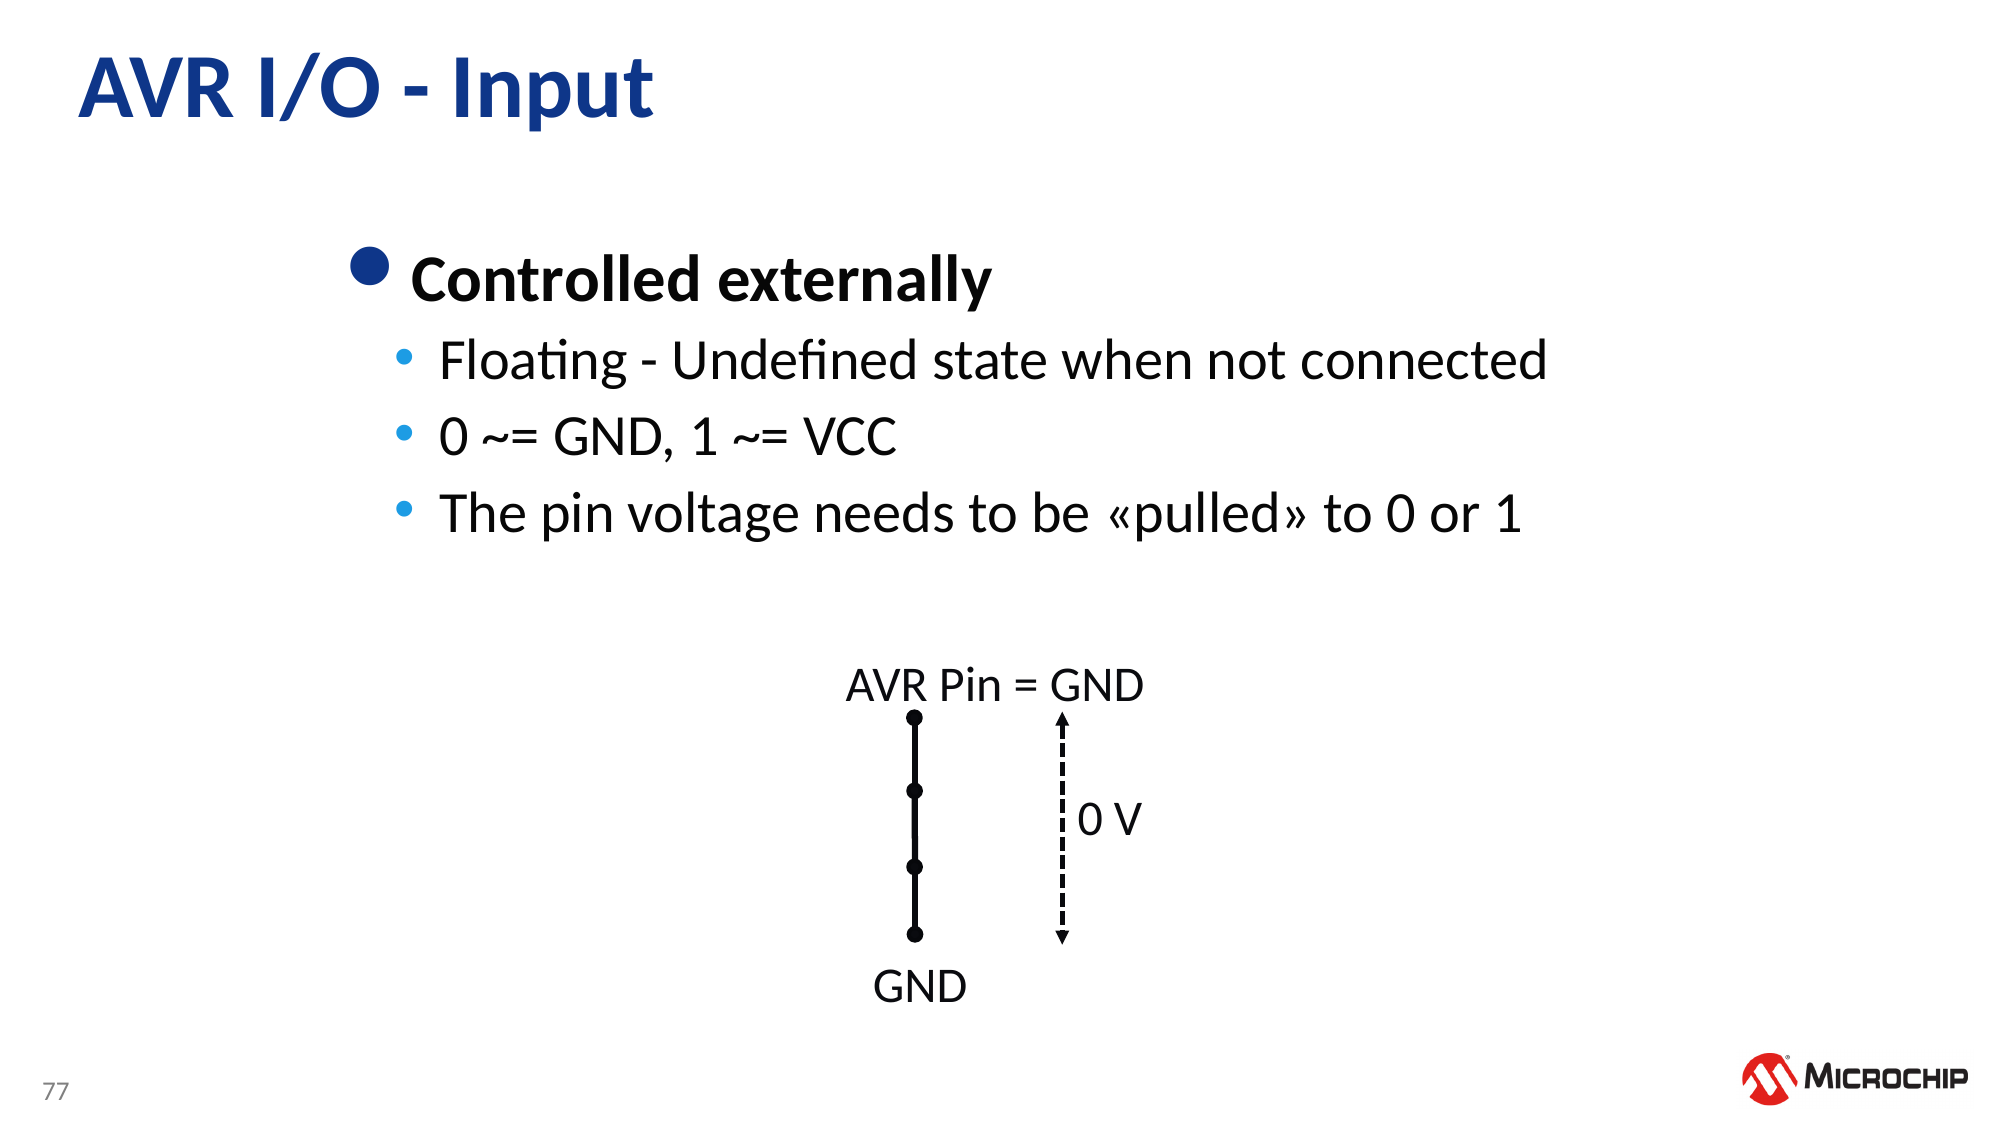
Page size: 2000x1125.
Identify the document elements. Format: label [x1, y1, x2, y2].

list [324, 224, 1750, 1063]
title [58, 15, 1929, 171]
picture [1736, 1049, 1974, 1109]
text_box [830, 643, 1160, 945]
text_box [858, 944, 983, 1020]
